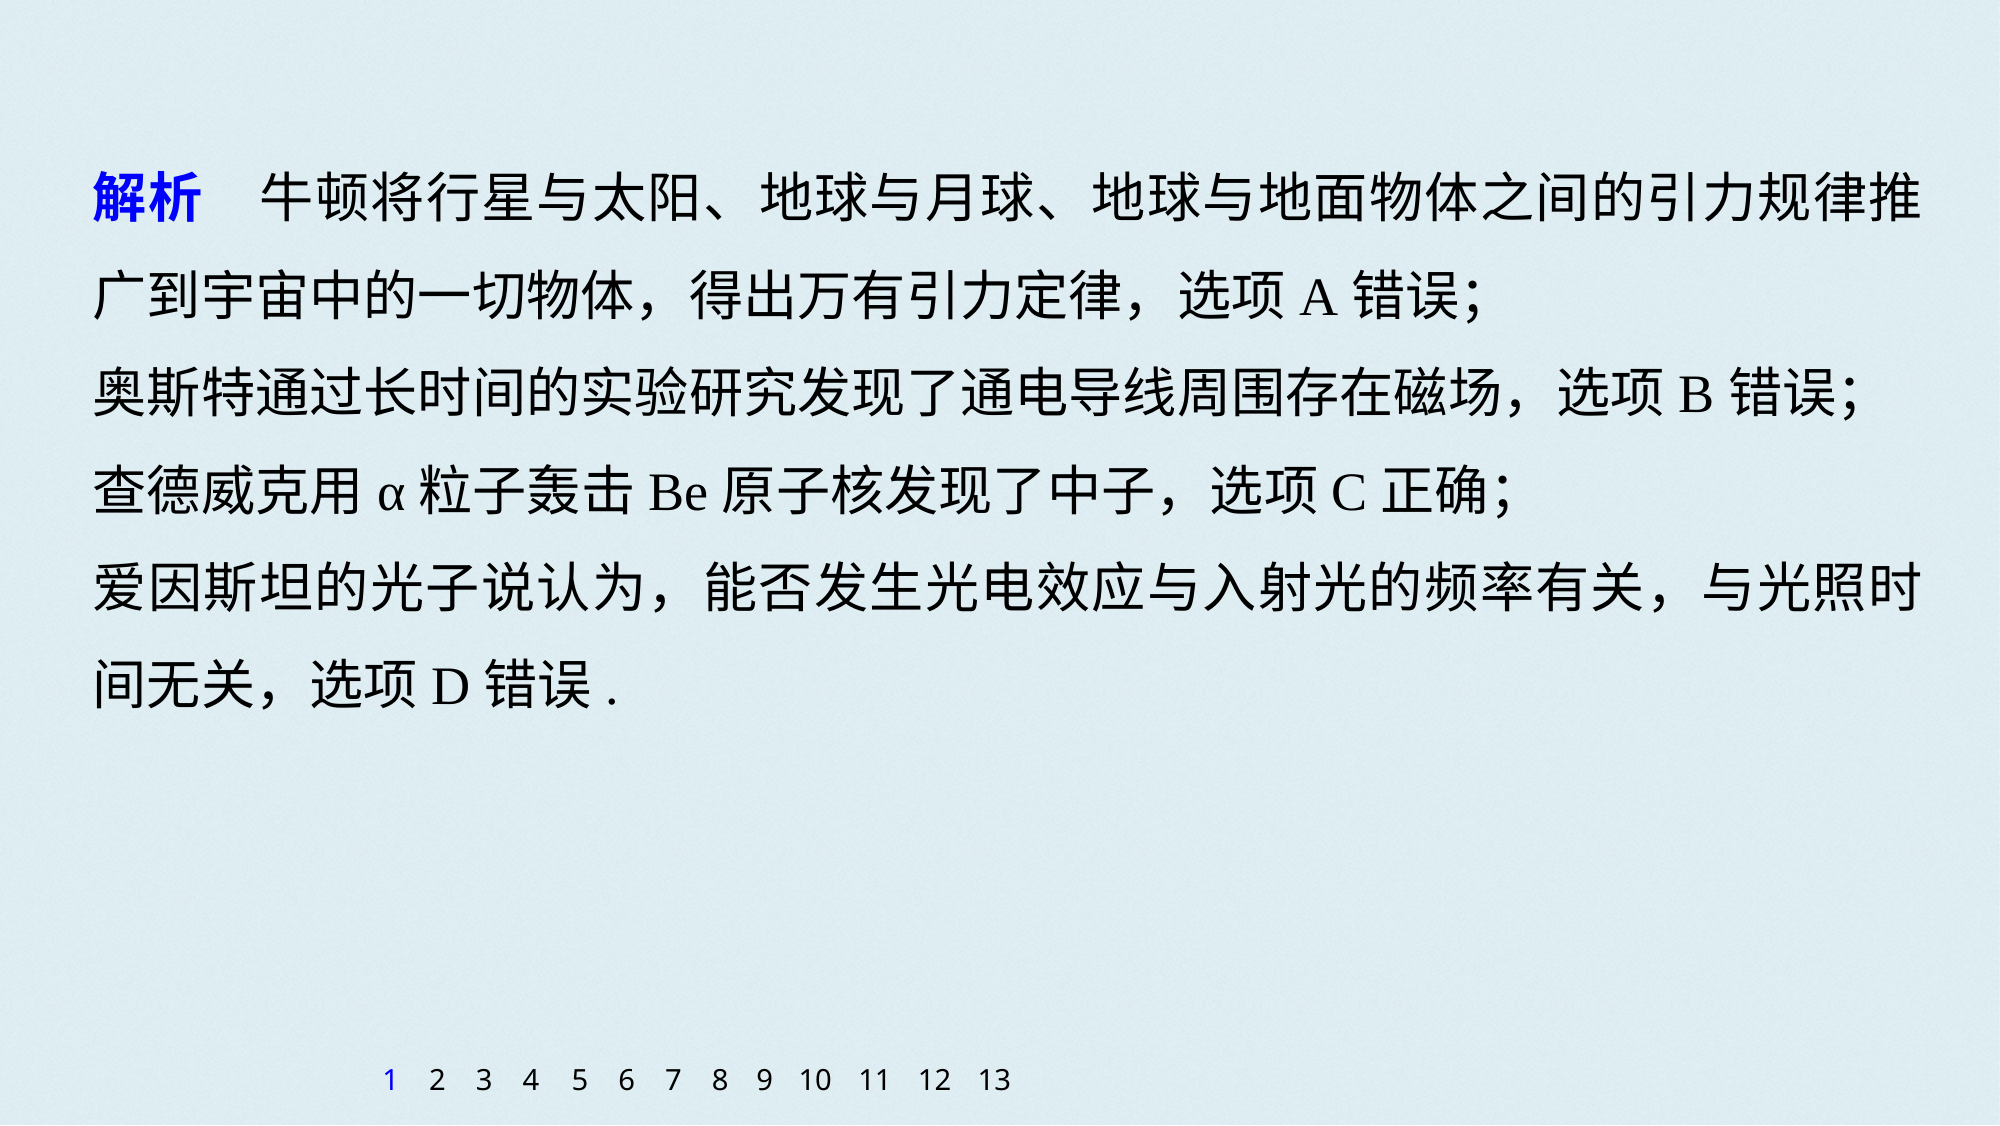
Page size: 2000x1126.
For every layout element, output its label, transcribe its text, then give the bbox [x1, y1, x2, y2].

text_box 3 [464, 1052, 505, 1106]
text_box 2 [417, 1052, 458, 1106]
text_box 13 [970, 1052, 1019, 1106]
text_box 6 [606, 1052, 647, 1106]
text_box 8 [700, 1052, 741, 1106]
text_box 1 [370, 1052, 411, 1106]
text_box 9 [744, 1052, 785, 1106]
text_box 7 [653, 1052, 694, 1106]
text_box 4 [510, 1052, 552, 1106]
text_box 12 [910, 1052, 959, 1106]
text_box 5 [559, 1052, 601, 1106]
text_box 解析 牛顿将行星与太阳、地球与月球、地球与地面物体之间的引力规律推广到宇宙中的一切物体，得出万有引力定律，选项A错误； 奥斯特通过长时间的实验研究发现了通电导线周围存在磁场，选项B错误； 查德威克用α粒子轰击Be原子核发现了中子，选项C正确； 爱因斯坦的光子说认为，能否发生光电效应与入射光的频率有关，与光照时间无关，选项D错误. [72, 121, 1945, 726]
text_box 10 [791, 1052, 840, 1106]
text_box 11 [850, 1052, 900, 1106]
